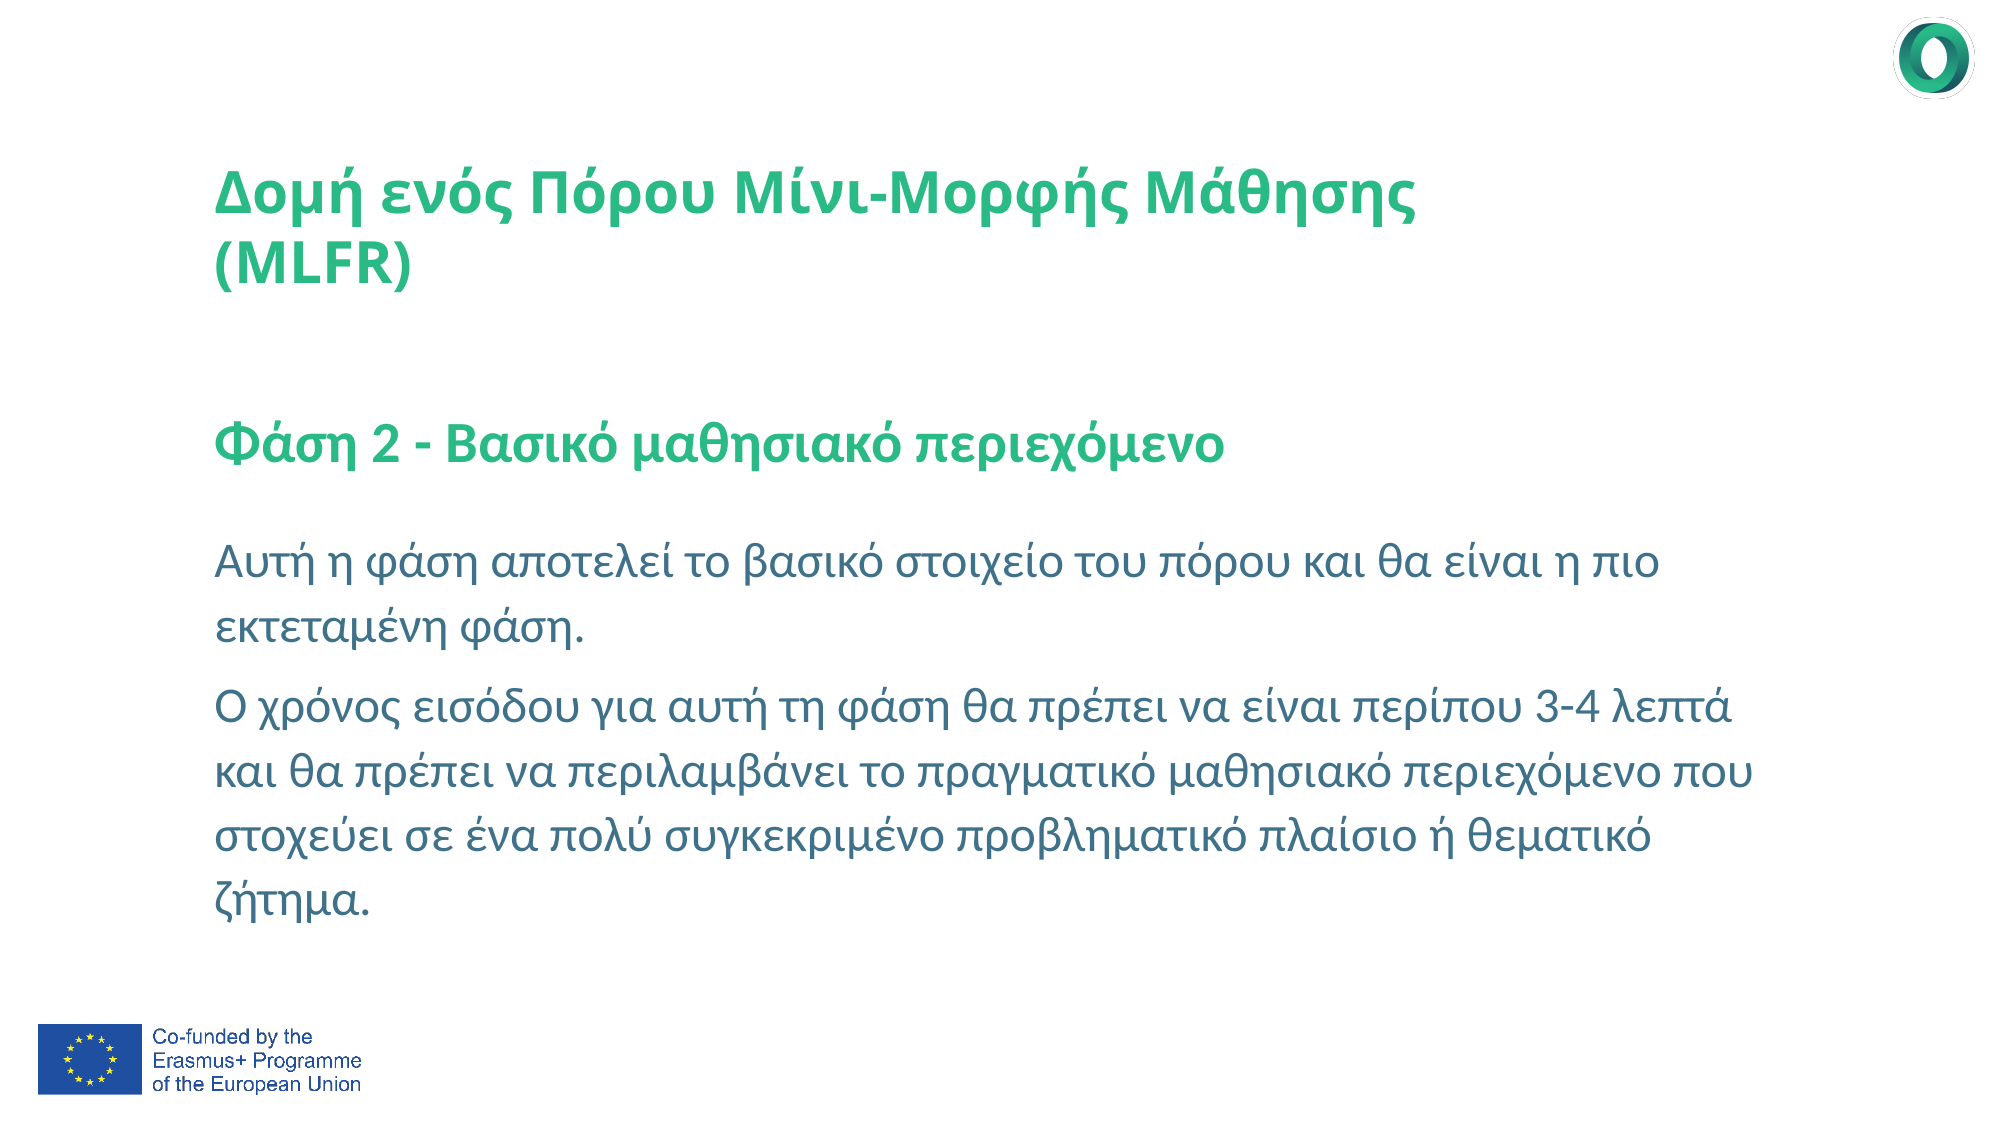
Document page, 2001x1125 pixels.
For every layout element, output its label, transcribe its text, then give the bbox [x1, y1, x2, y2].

text_box [0, 1015, 377, 1103]
text_box Δομή ενός Πόρου Μίνι-Μορφής Μάθησης (MLFR) [199, 147, 1614, 303]
text_box Φάση 2 - Βασικό μαθησιακό περιεχόμενο Αυτή η φάση αποτελεί το βασικό στοιχείο του πόρου και θα είναι η πιο εκτεταμένη φάση. Ο χρόνος εισόδου για αυτή τη φάση θα πρέπει να είναι περίπου 3-4 λεπτά και θα πρέπει να περιλαμβάνει το πραγματικό μαθησιακό περιεχόμενο που στοχεύει σε ένα πολύ συγκεκριμένο προβληματικό πλαίσιο ή θεματικό ζήτημα. [199, 396, 1807, 933]
picture [1893, 17, 1975, 100]
picture [38, 1023, 361, 1095]
